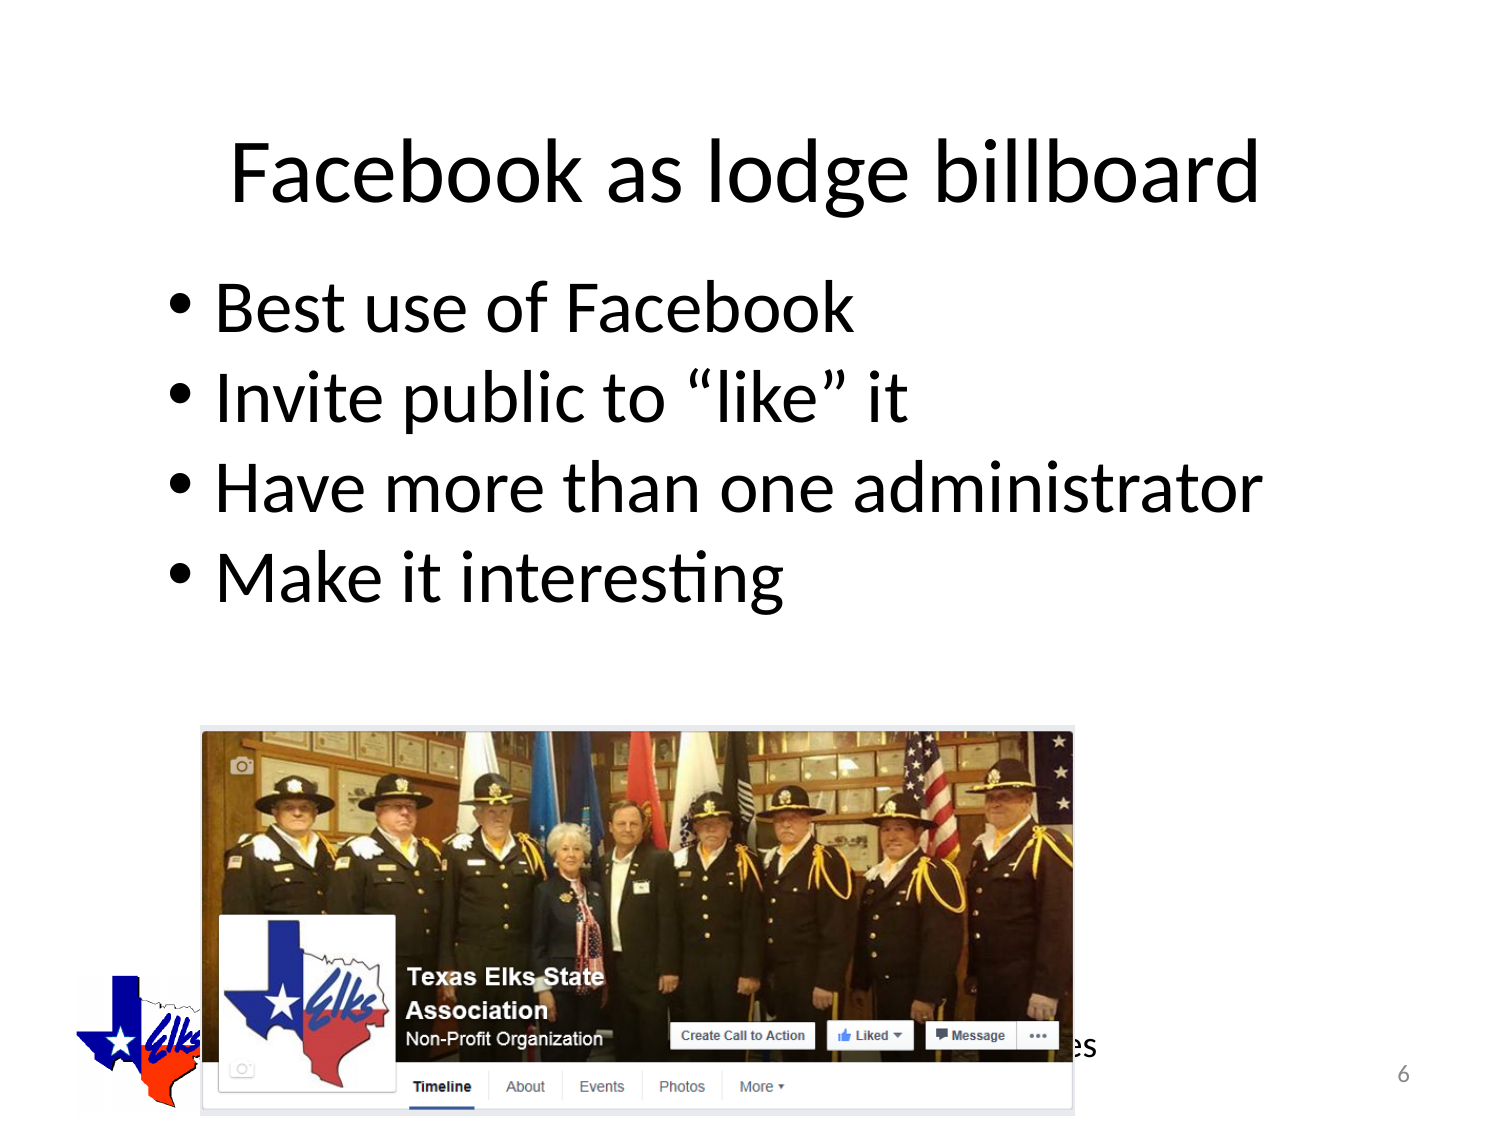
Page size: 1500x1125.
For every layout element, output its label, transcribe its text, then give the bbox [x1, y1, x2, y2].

title Facebook as lodge billboard [71, 84, 1422, 248]
picture [75, 725, 1076, 1118]
text_box Best use of Facebook Invite public to “like” it Have more than one administrator Make it interesting [153, 249, 1341, 625]
slide_number 6 [1079, 1042, 1425, 1103]
